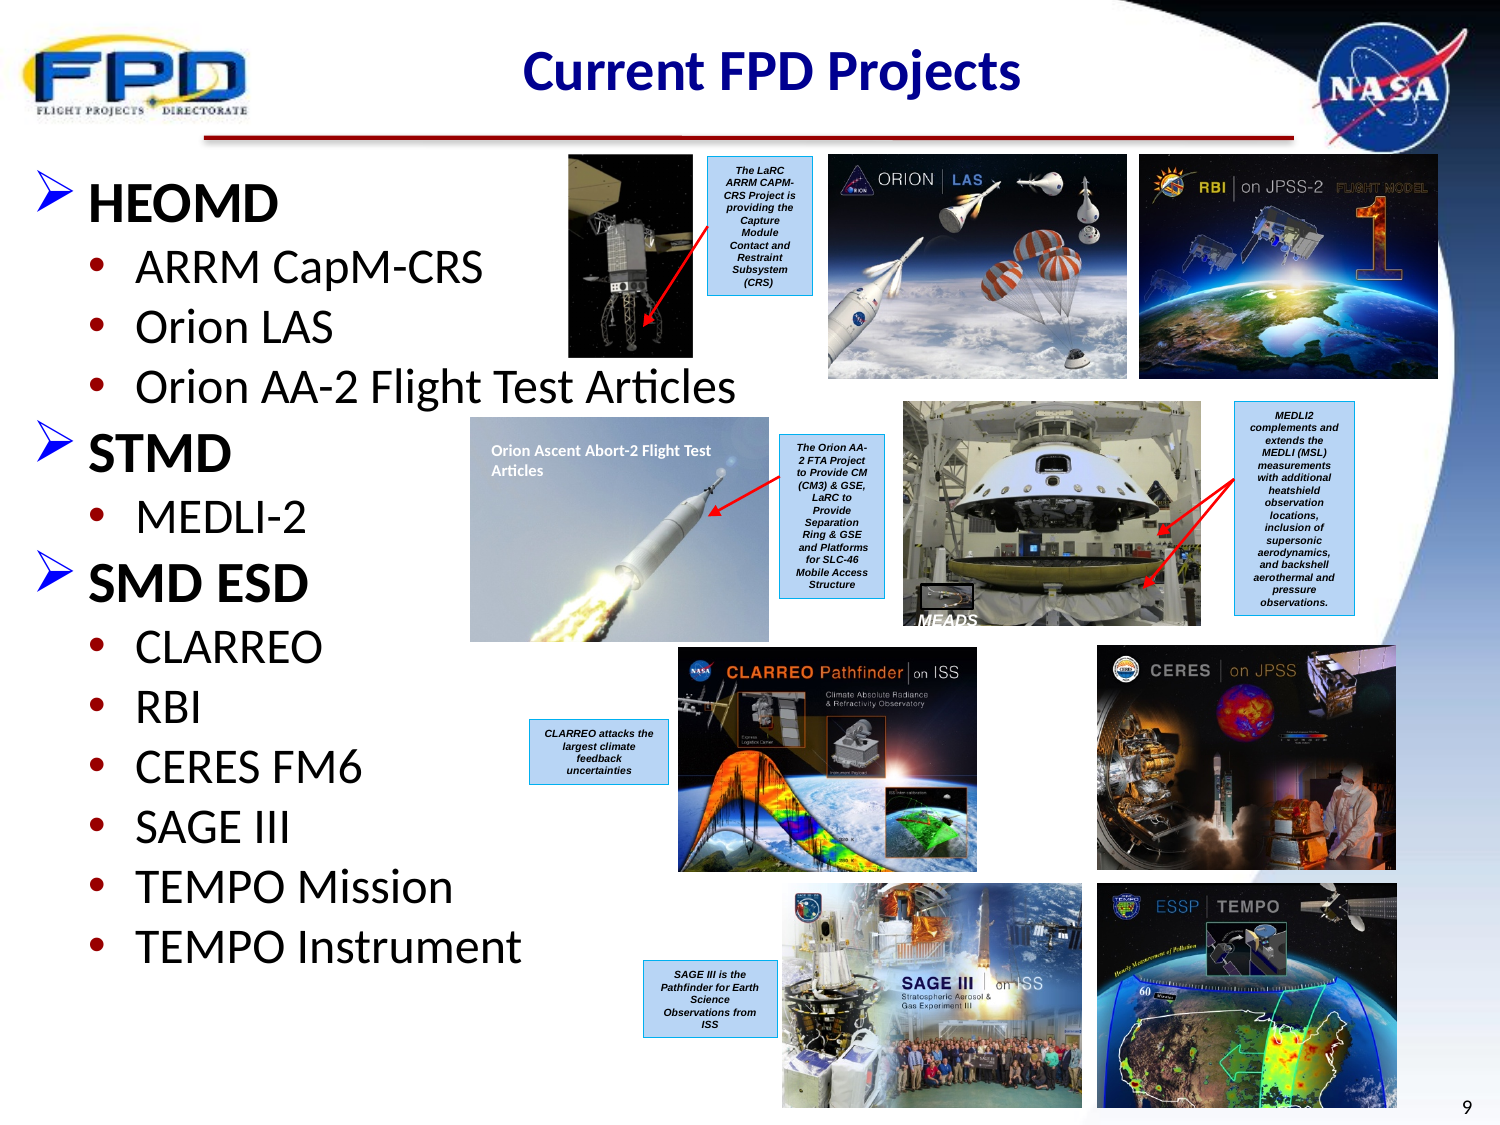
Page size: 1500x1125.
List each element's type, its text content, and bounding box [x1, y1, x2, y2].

text_box The LaRC ARRM CAPM-CRS Project is providing the Capture Module Contact and Restraint Subsystem (CRS) [707, 156, 813, 296]
text_box SAGE III is the Pathfinder for Earth Science Observations from ISS [643, 960, 777, 1038]
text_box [642, 227, 708, 328]
list HEOMD ARRM CapM-CRS Orion LAS Orion AA-2 Flight Test Articles STMD MEDLI-2 SMD ESD CLARREO RBI CERES FM6 SAGE III TEMPO Mission TEMPO Instrument [17, 156, 1458, 1063]
text_box MEADS [903, 634, 999, 638]
title Current FPD Projects [255, 10, 1289, 124]
text_box The Orion AA-2 FTA Project to Provide CM (CM3) & GSE, LaRC to Provide Separation Ring & GSE and Platforms for SLC-46 Mobile Access Structure [779, 434, 885, 599]
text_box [1142, 478, 1235, 590]
text_box CLARREO attacks the largest climate feedback uncertainties [529, 719, 669, 785]
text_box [707, 476, 780, 517]
text_box MEDLI2 complements and extends the MEDLI (MSL) measurements with additional heatshield observation locations, inclusion of supersonic aerodynamics, and backshell aerothermal and pressure observations. [1234, 401, 1355, 616]
picture [0, 0, 1500, 1125]
